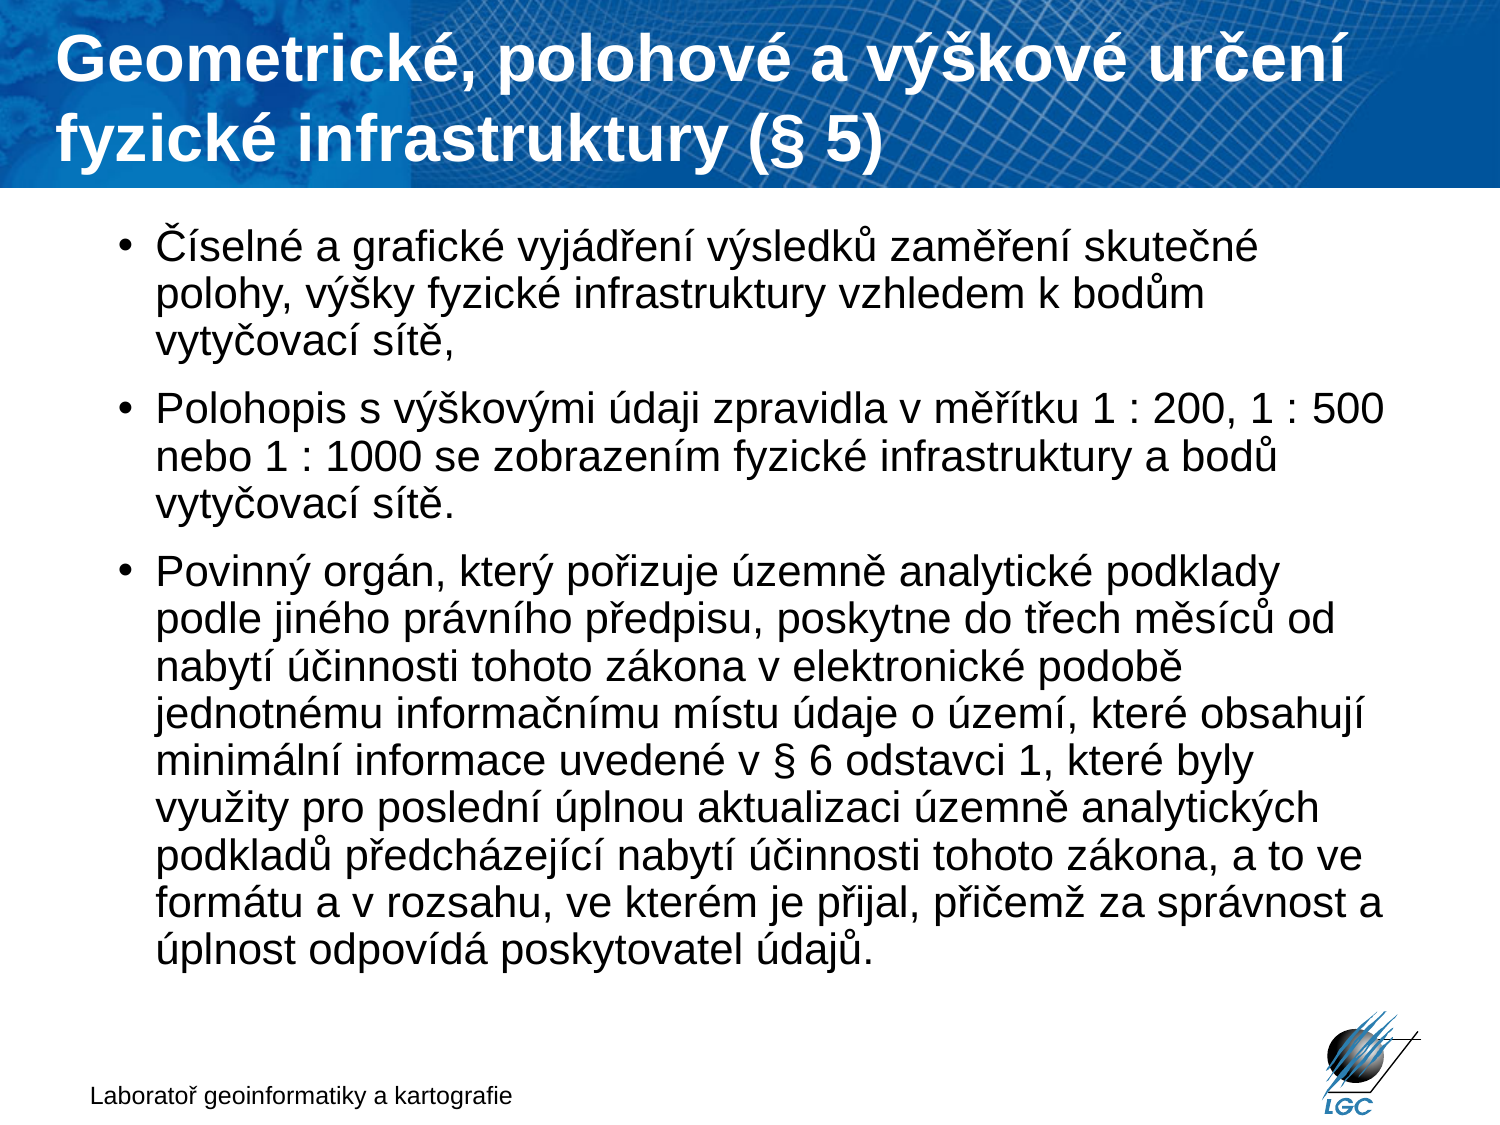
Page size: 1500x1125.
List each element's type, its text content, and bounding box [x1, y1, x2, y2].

text_box Geometrické, polohové a výškové určení fyzické infrastruktury (§ 5) [41, 7, 1471, 182]
text_box Číselné a grafické vyjádření výsledků zaměření skutečné polohy, výšky fyzické infrastruktury vzhledem k bodům vytyčovací sítě, Polohopis s výškovými údaji zpravidla v měřítku 1 : 200, 1 : 500 nebo 1 : 1000 se zobrazením fyzické infrastruktury a bodů vytyčovací sítě. Povinný orgán, který pořizuje územně analytické podklady podle jiného právního předpisu, poskytne do třech měsíců od nabytí účinnosti tohoto zákona v elektronické podobě jednotnému informačnímu místu údaje o území, které obsahují minimální informace uvedené v § 6 odstavci 1, které byly využity pro poslední úplnou aktualizaci územně analytických podkladů předcházející nabytí účinnosti tohoto zákona, a to ve formátu a v rozsahu, ve kterém je přijal, přičemž za správnost a úplnost odpovídá poskytovatel údajů. [103, 216, 1400, 752]
picture [0, 0, 1500, 188]
